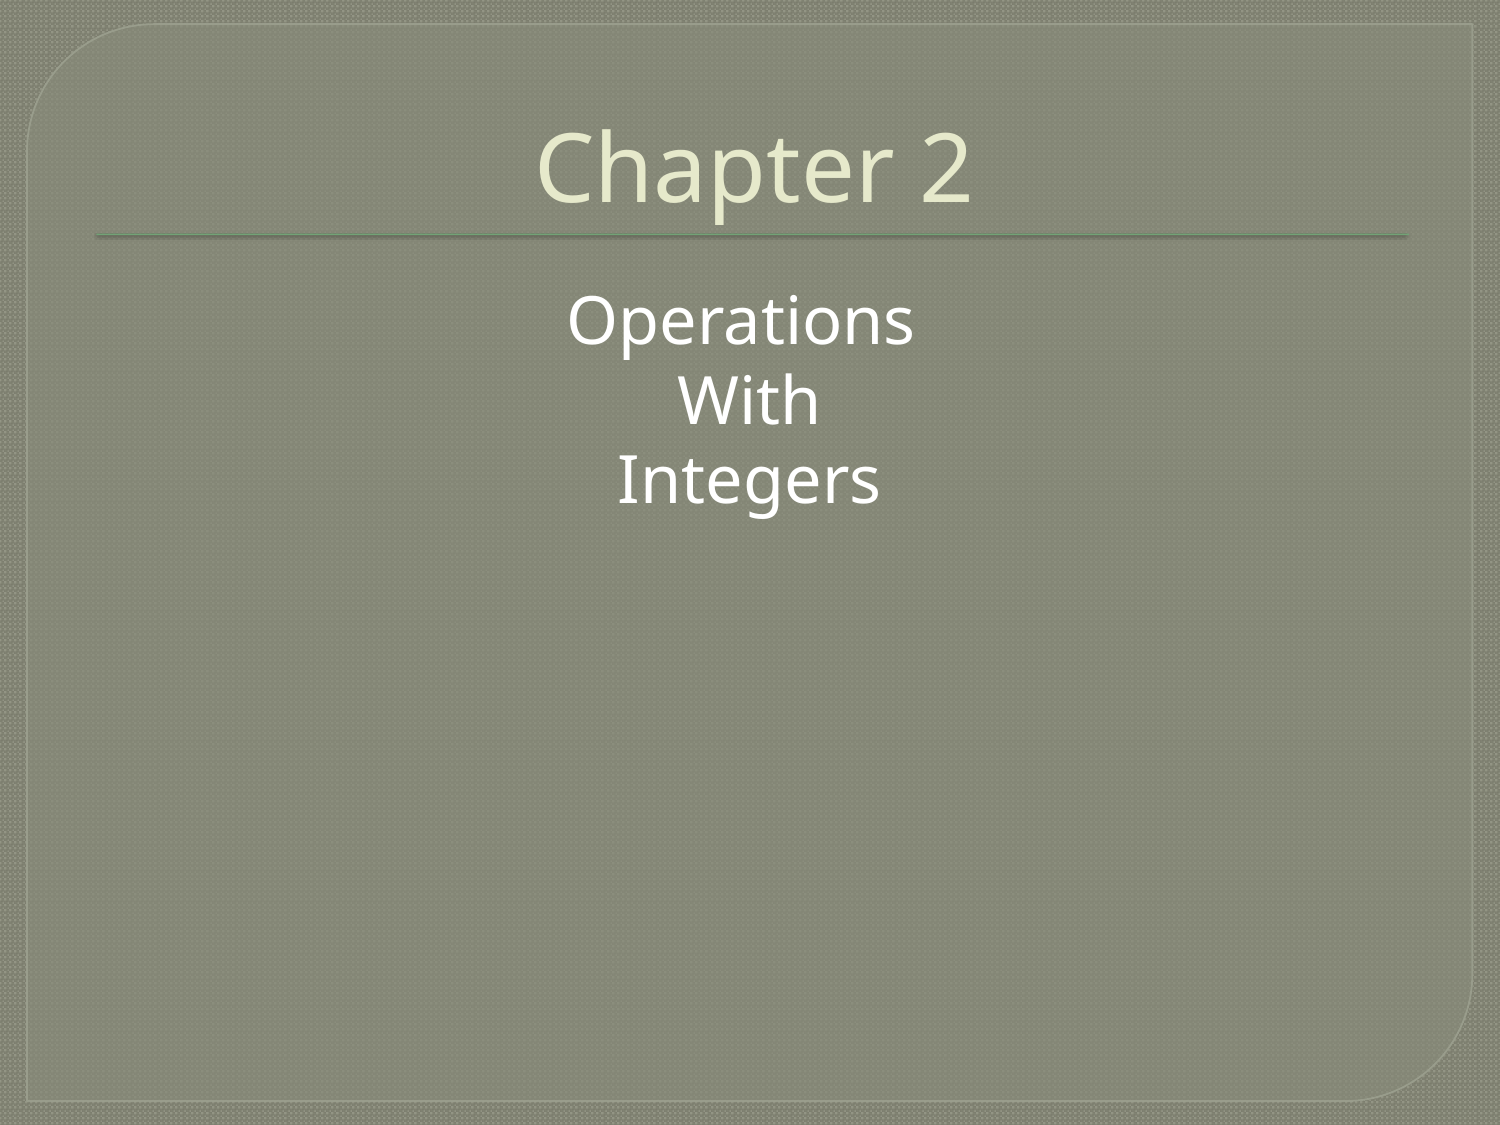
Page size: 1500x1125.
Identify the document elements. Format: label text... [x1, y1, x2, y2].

title Chapter 2 [75, 41, 1425, 230]
list Operations With Integers [75, 270, 1425, 1013]
